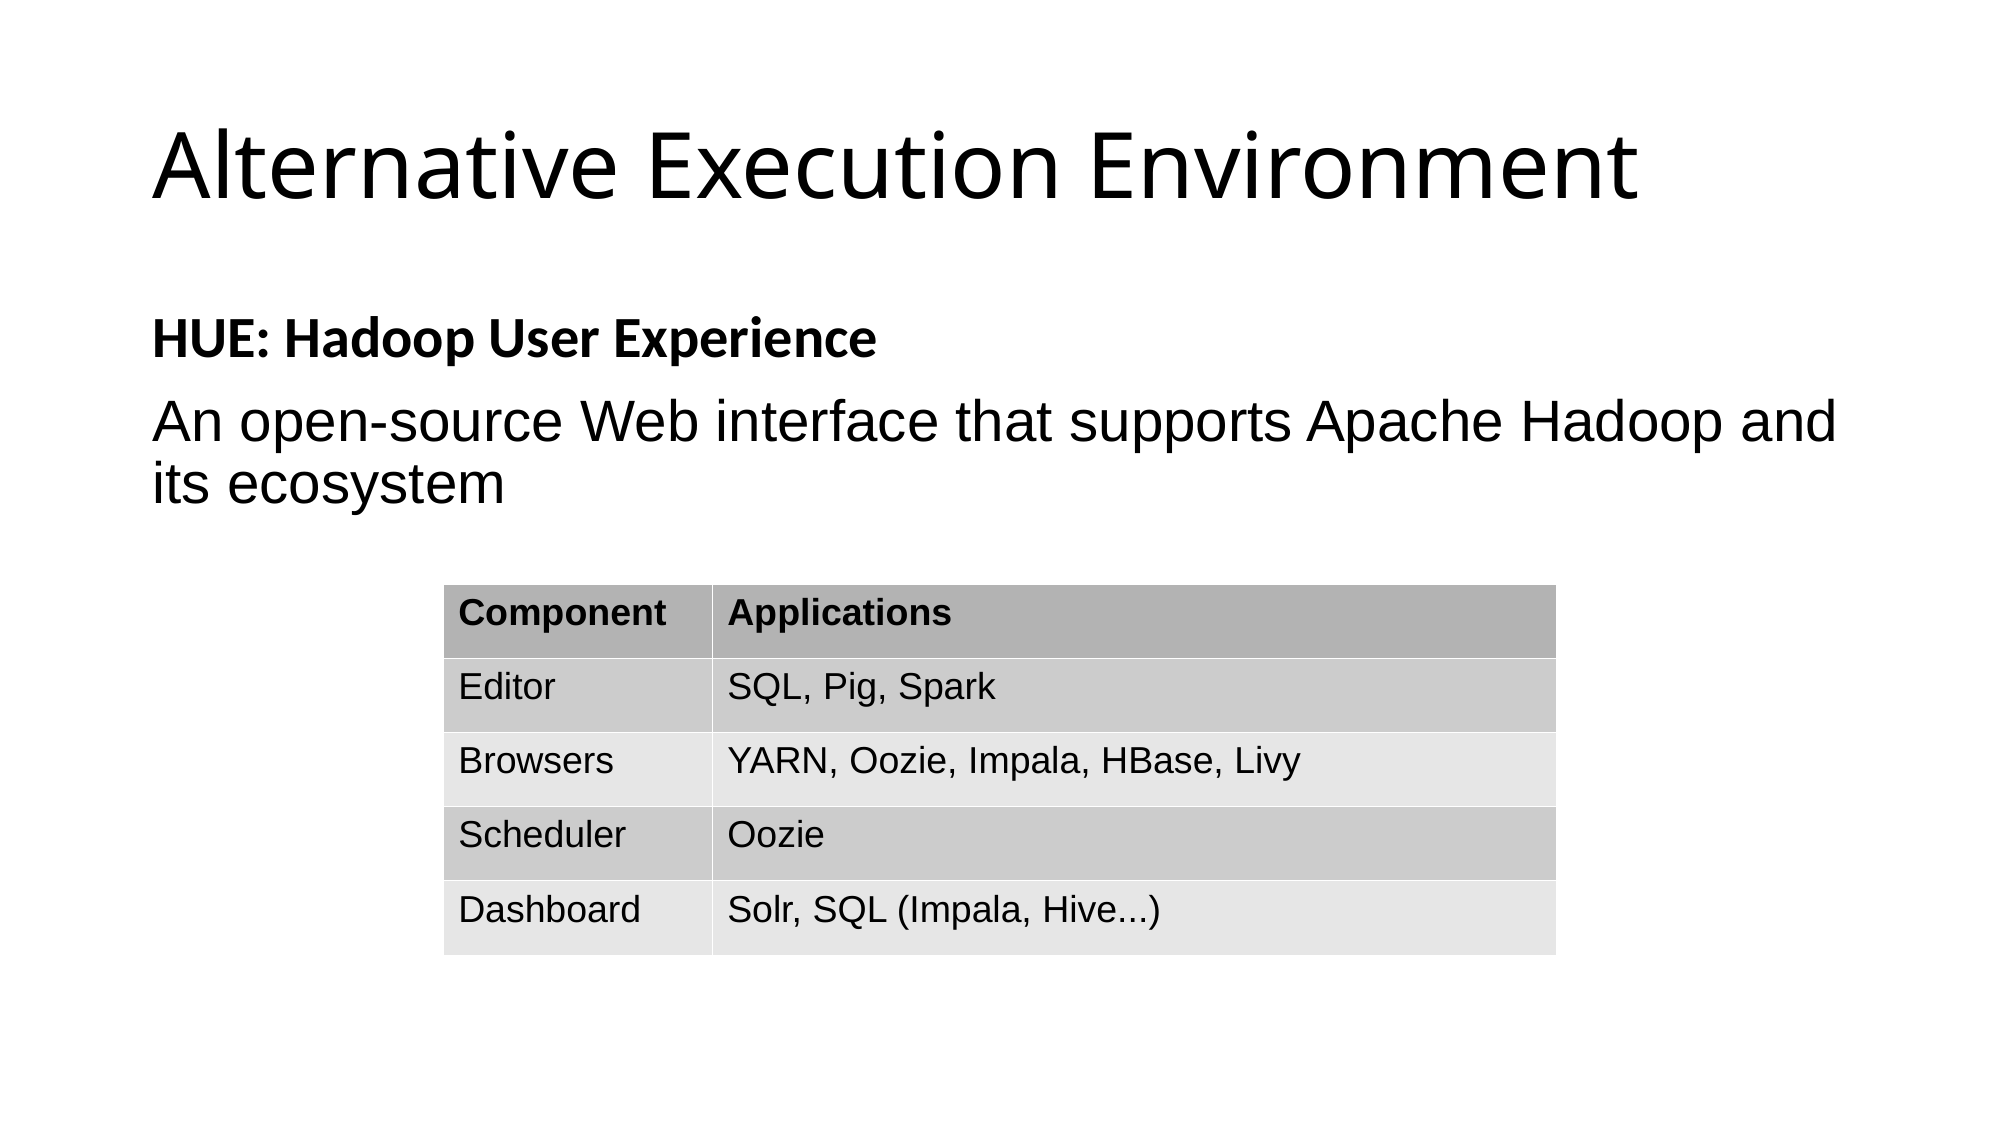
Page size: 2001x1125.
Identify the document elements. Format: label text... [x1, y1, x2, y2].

table_cell SQL, Pig, Spark [713, 659, 1556, 732]
table_cell YARN, Oozie, Impala, HBase, Livy [713, 733, 1556, 806]
table_cell Oozie [713, 807, 1556, 880]
table_cell Solr, SQL (Impala, Hive...) [713, 881, 1556, 955]
table_header Applications [713, 585, 1556, 658]
table_cell Editor [444, 659, 712, 732]
table_header Component [444, 585, 712, 658]
table_cell Browsers [444, 733, 712, 806]
table_cell Scheduler [444, 807, 712, 880]
table_cell Dashboard [444, 881, 712, 955]
title Alternative Execution Environment [137, 59, 1863, 278]
list HUE: Hadoop User Experience An open-source Web interface that supports Apache Hadoop and its ecosystem [137, 299, 1863, 1014]
